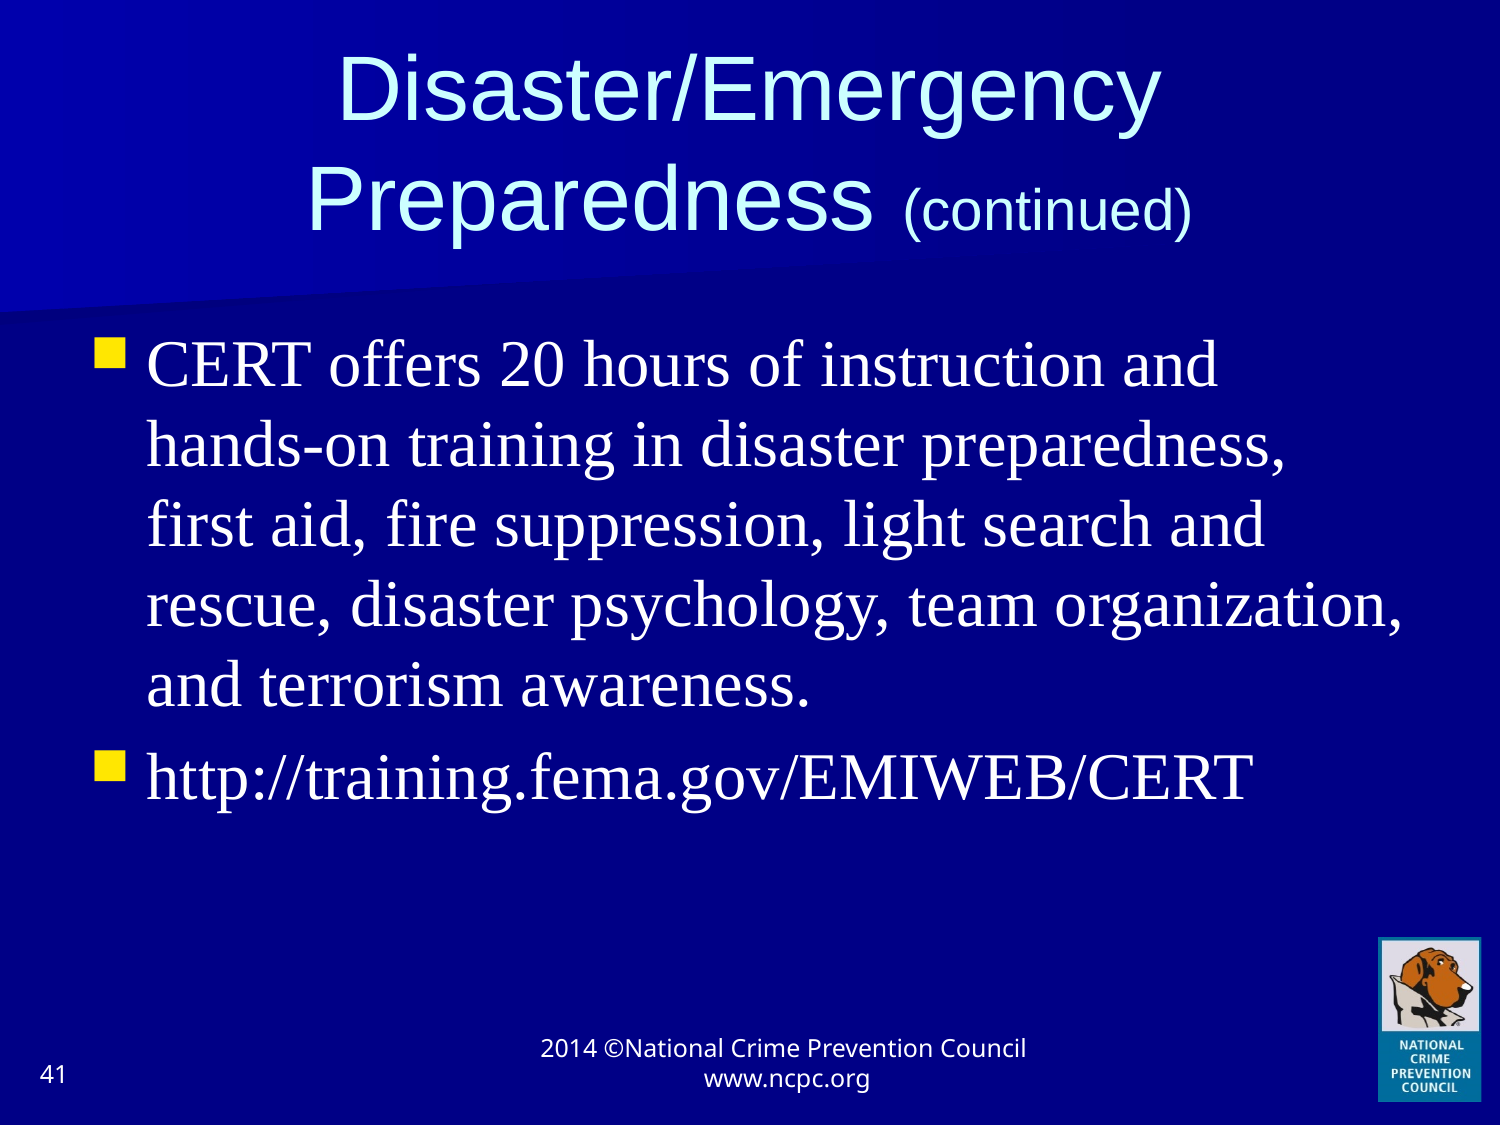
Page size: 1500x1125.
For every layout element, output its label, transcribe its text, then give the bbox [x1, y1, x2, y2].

footer 2014 ©National Crime Prevention Council www.ncpc.org [512, 1050, 1063, 1100]
picture [1402, 1083, 1409, 1092]
slide_number 41 [24, 1025, 375, 1100]
list CERT offers 20 hours of instruction and hands-on training in disaster preparedness, first aid, fire suppression, light search and rescue, disaster psychology, team organization, and terrorism awareness. http://training.fema.gov/EMIWEB/CERT [75, 312, 1425, 1050]
title Disaster/Emergency Preparedness (continued) [75, 45, 1425, 233]
picture [1410, 1083, 1424, 1092]
picture [1419, 1054, 1424, 1063]
text_box [1424, 950, 1500, 1125]
picture [1425, 940, 1479, 950]
picture [1410, 1054, 1417, 1063]
picture [1392, 1069, 1424, 1078]
